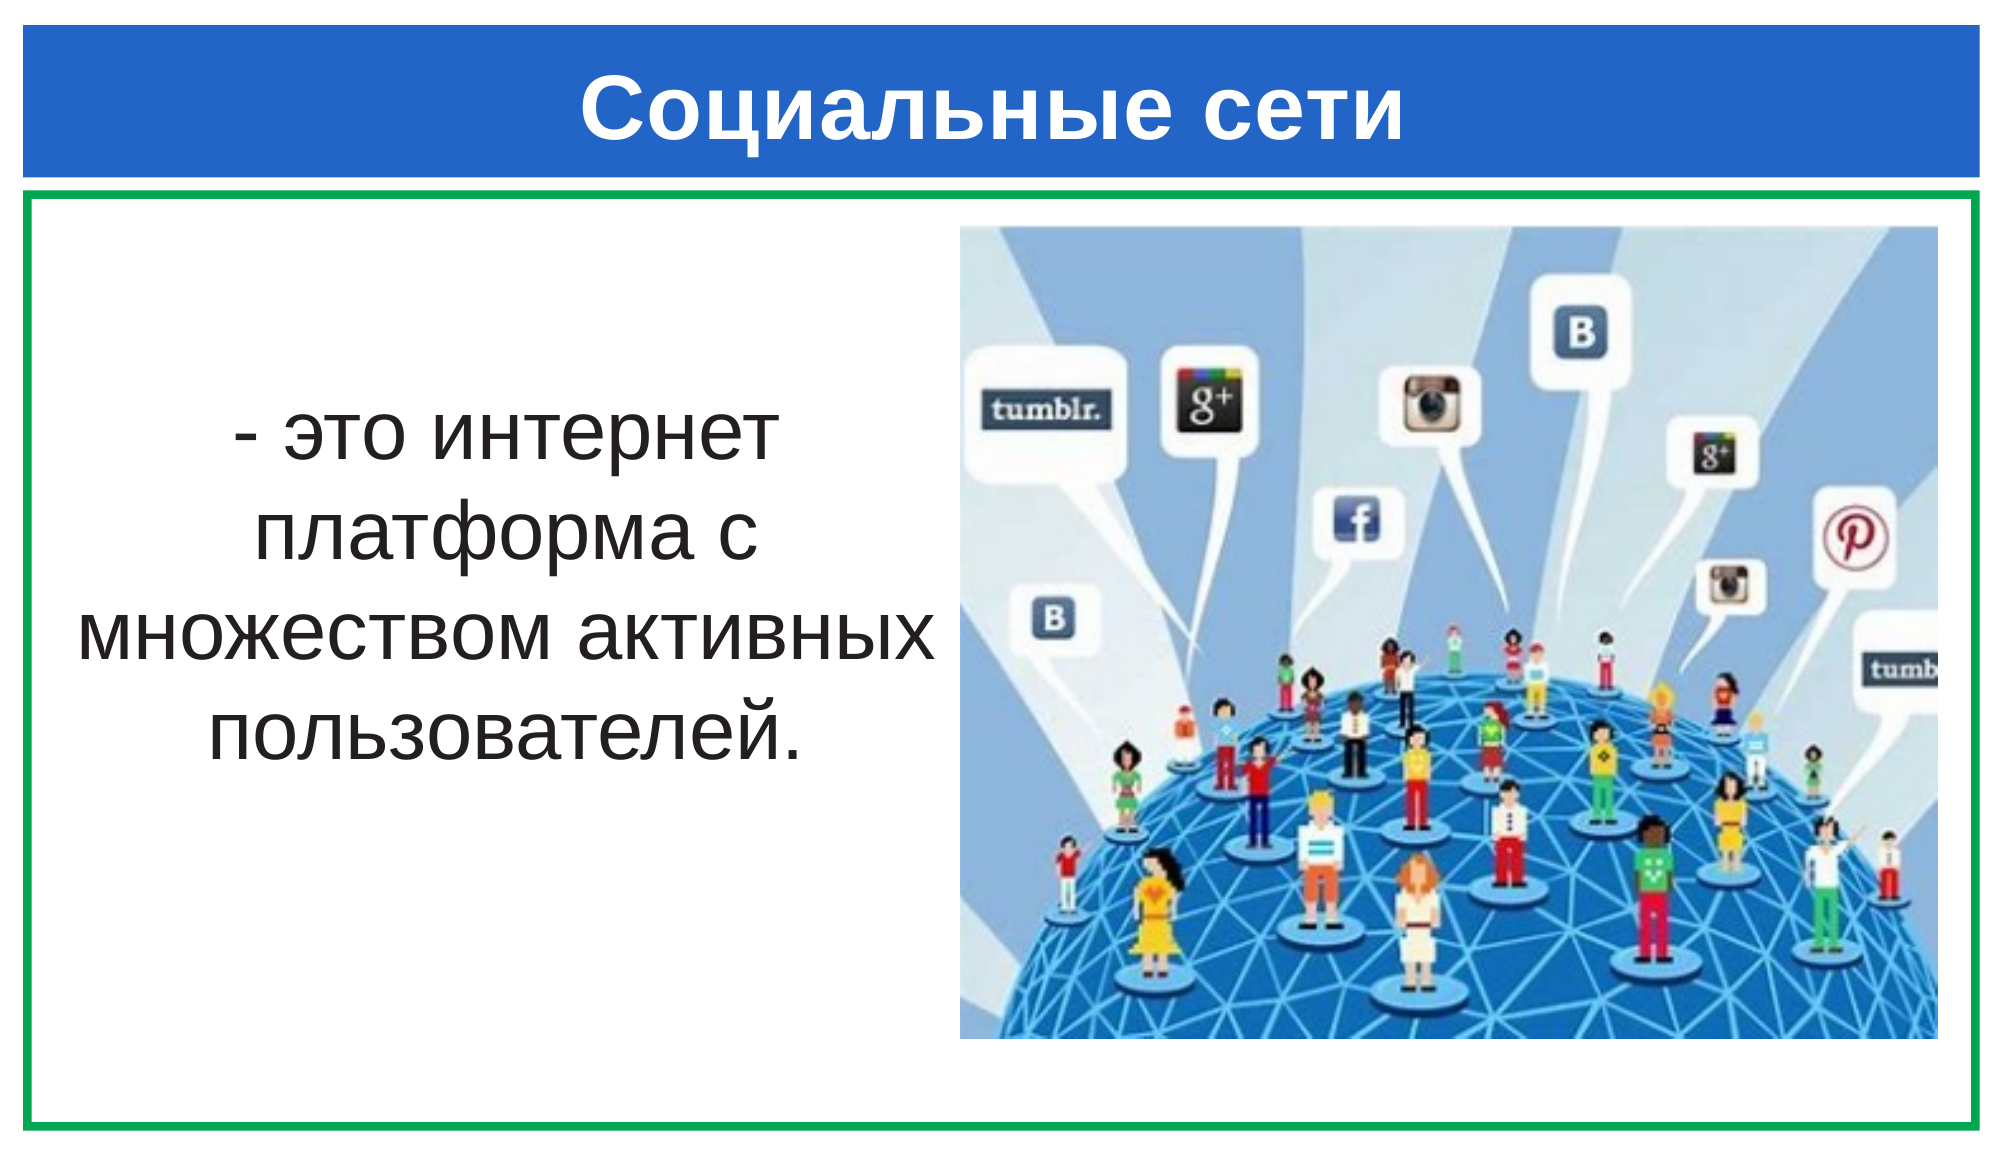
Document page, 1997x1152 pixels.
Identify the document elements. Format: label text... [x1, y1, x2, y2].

title Социальные сети [60, 41, 1924, 240]
picture [960, 225, 1938, 1039]
text_box - это интернет платформа с множеством активных пользователей. [60, 363, 955, 777]
